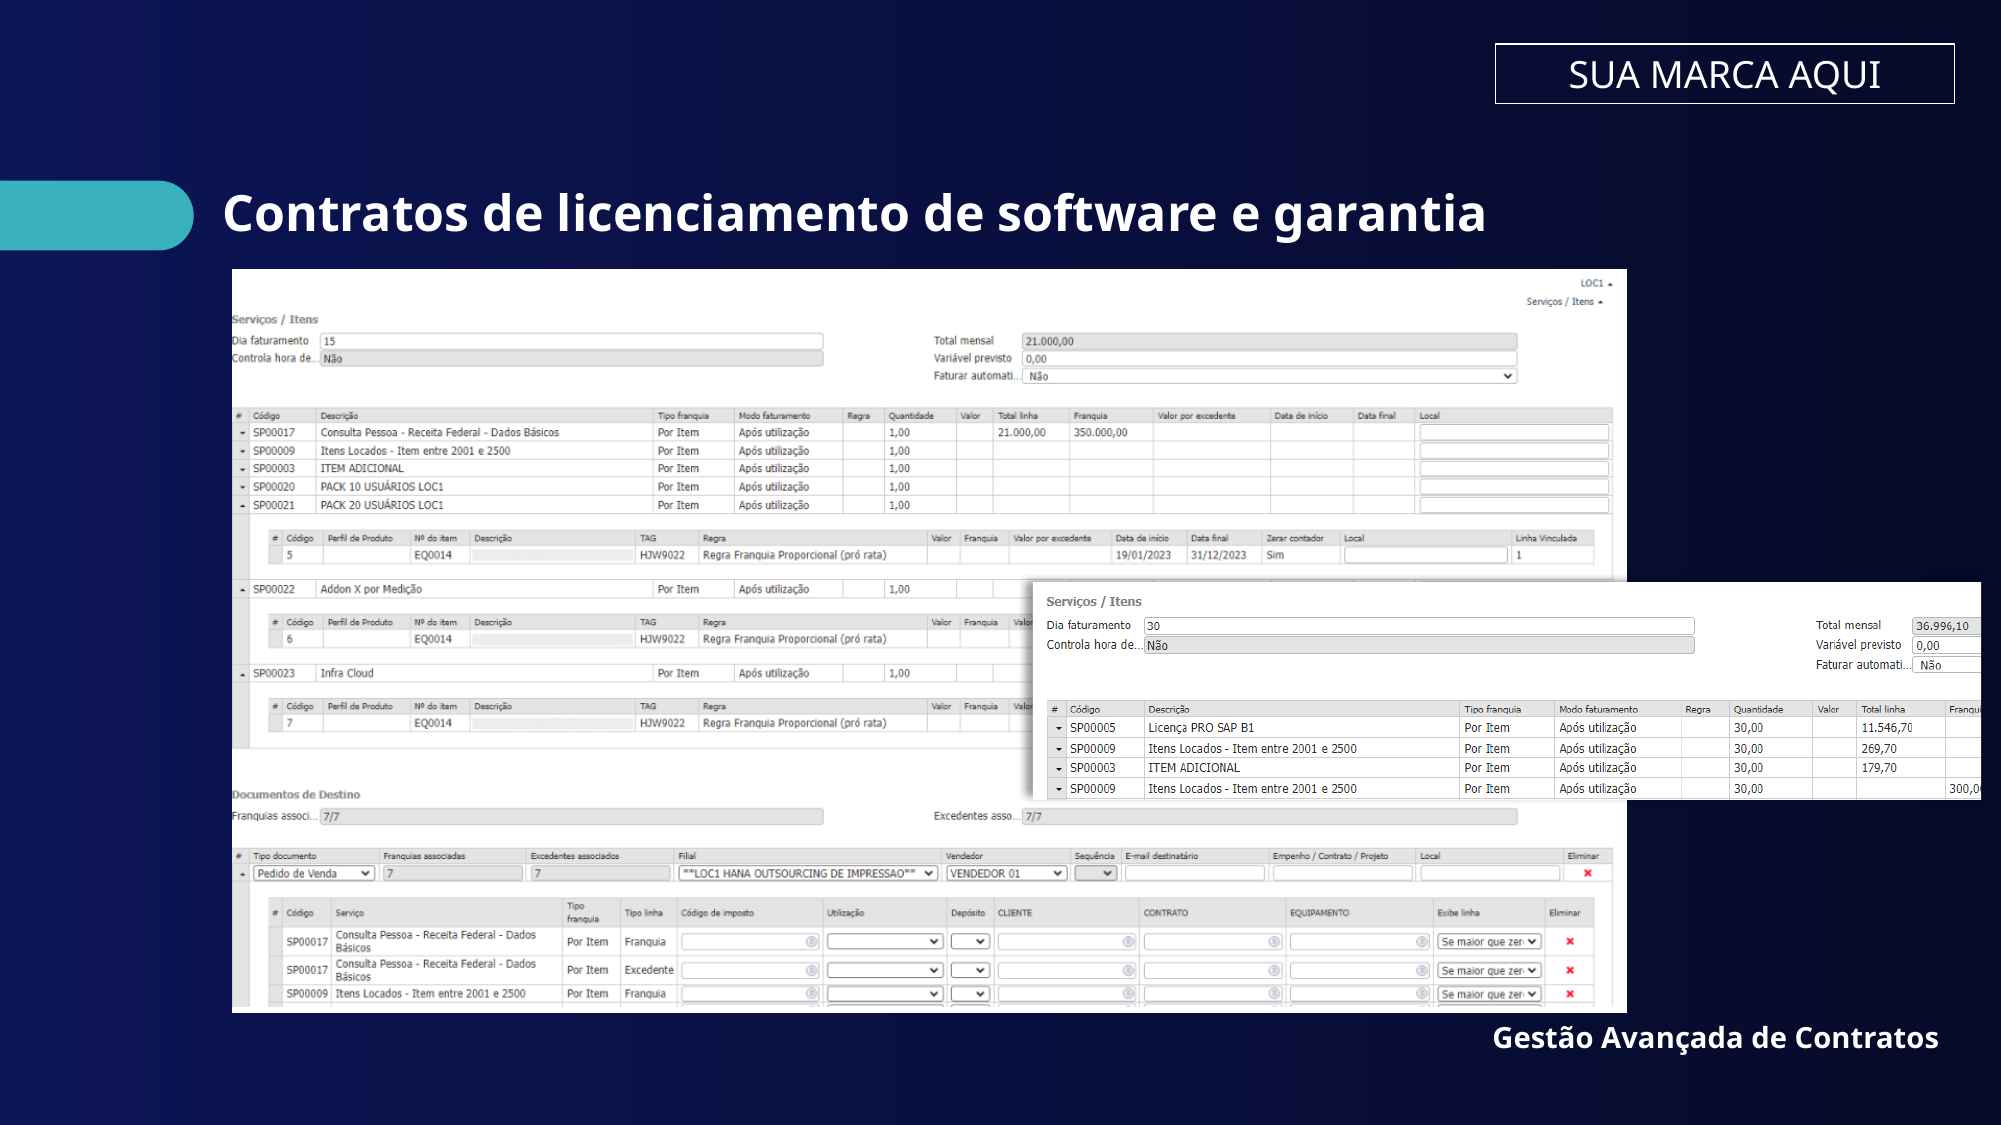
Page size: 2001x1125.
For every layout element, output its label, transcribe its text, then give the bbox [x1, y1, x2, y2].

text_box Gestão Avançada de Contratos [1128, 1011, 1955, 1066]
text_box SUA MARCA AQUI [1495, 43, 1955, 104]
text_box [0, 0, 2000, 1125]
picture [232, 269, 1982, 1013]
text_box [0, 180, 194, 251]
title Contratos de licenciamento de software e garantia [207, 188, 1820, 243]
